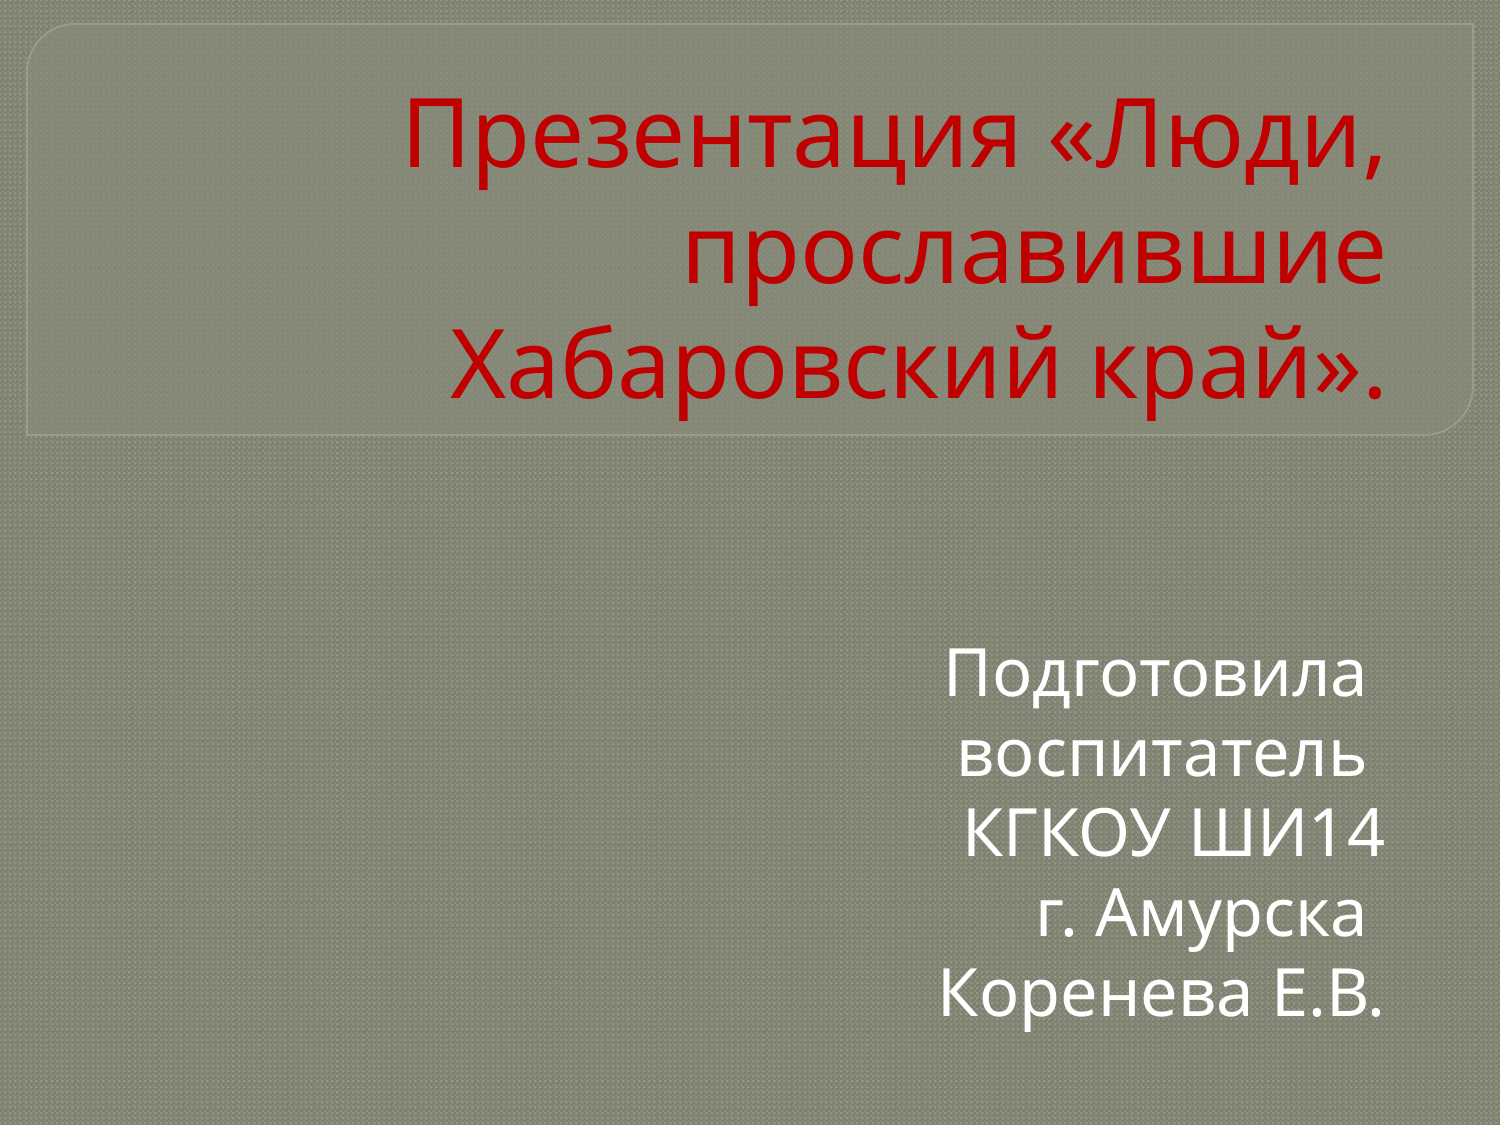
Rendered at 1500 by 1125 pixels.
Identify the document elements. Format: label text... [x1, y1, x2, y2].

subtitle Подготовила воспитатель КГКОУ ШИ14 г. Амурска Коренева Е.В. [350, 462, 1427, 1055]
title Презентация «Люди, прославившие Хабаровский край». [76, 62, 1427, 425]
